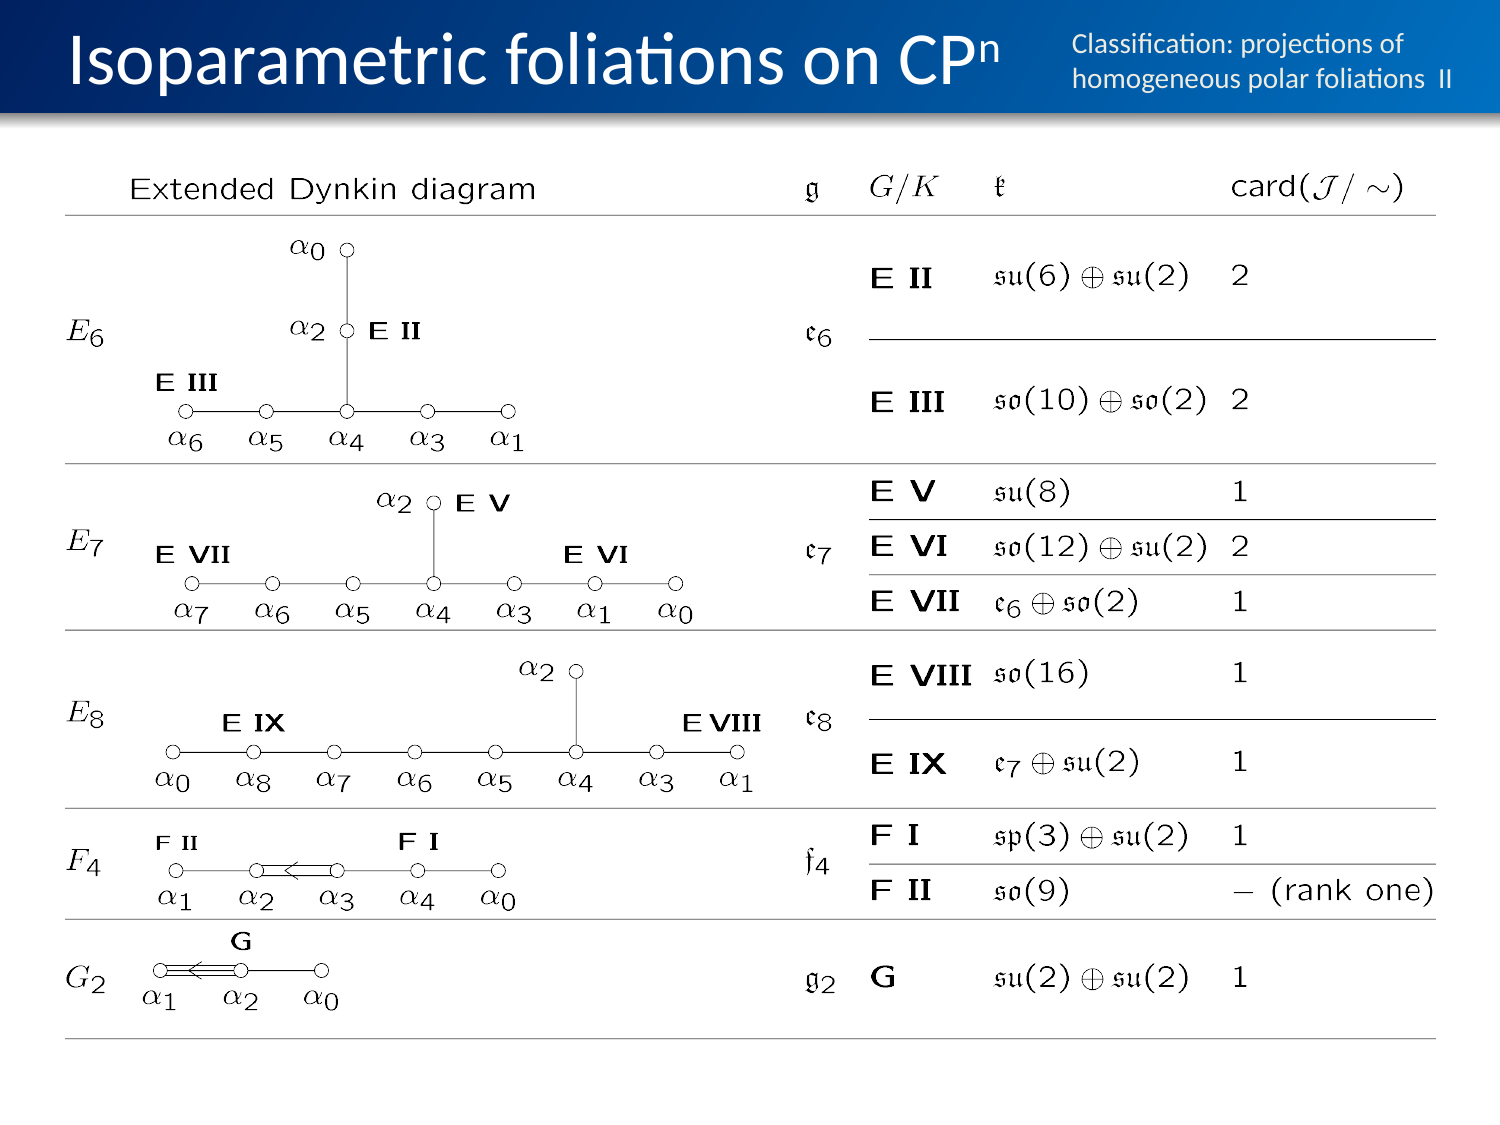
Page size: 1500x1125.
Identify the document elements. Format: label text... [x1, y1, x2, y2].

text_box Classification: projections of homogeneous polar foliations II [1057, 16, 1471, 102]
text_box Isoparametric foliations on CPn [53, 2, 1353, 107]
picture [64, 172, 1436, 1040]
text_box [0, 0, 1500, 111]
text_box [0, 111, 1500, 130]
